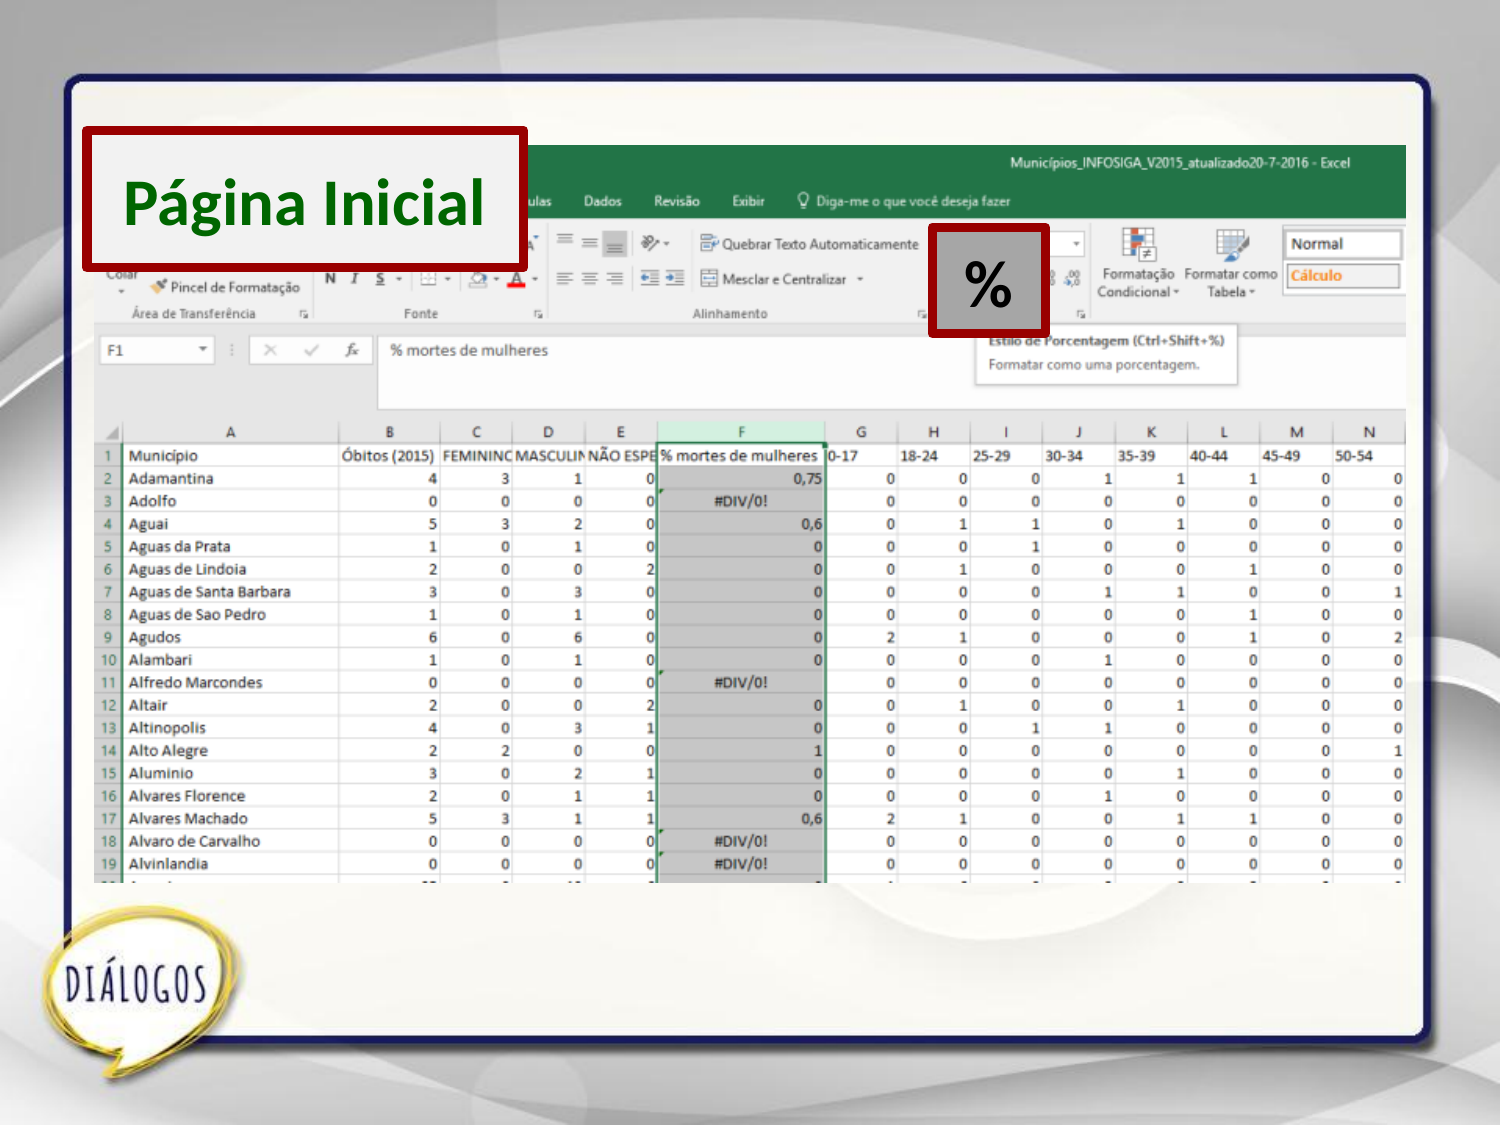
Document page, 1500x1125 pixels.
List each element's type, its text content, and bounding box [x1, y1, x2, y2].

text_box Página Inicial [85, 128, 525, 270]
picture [0, 0, 1500, 1125]
